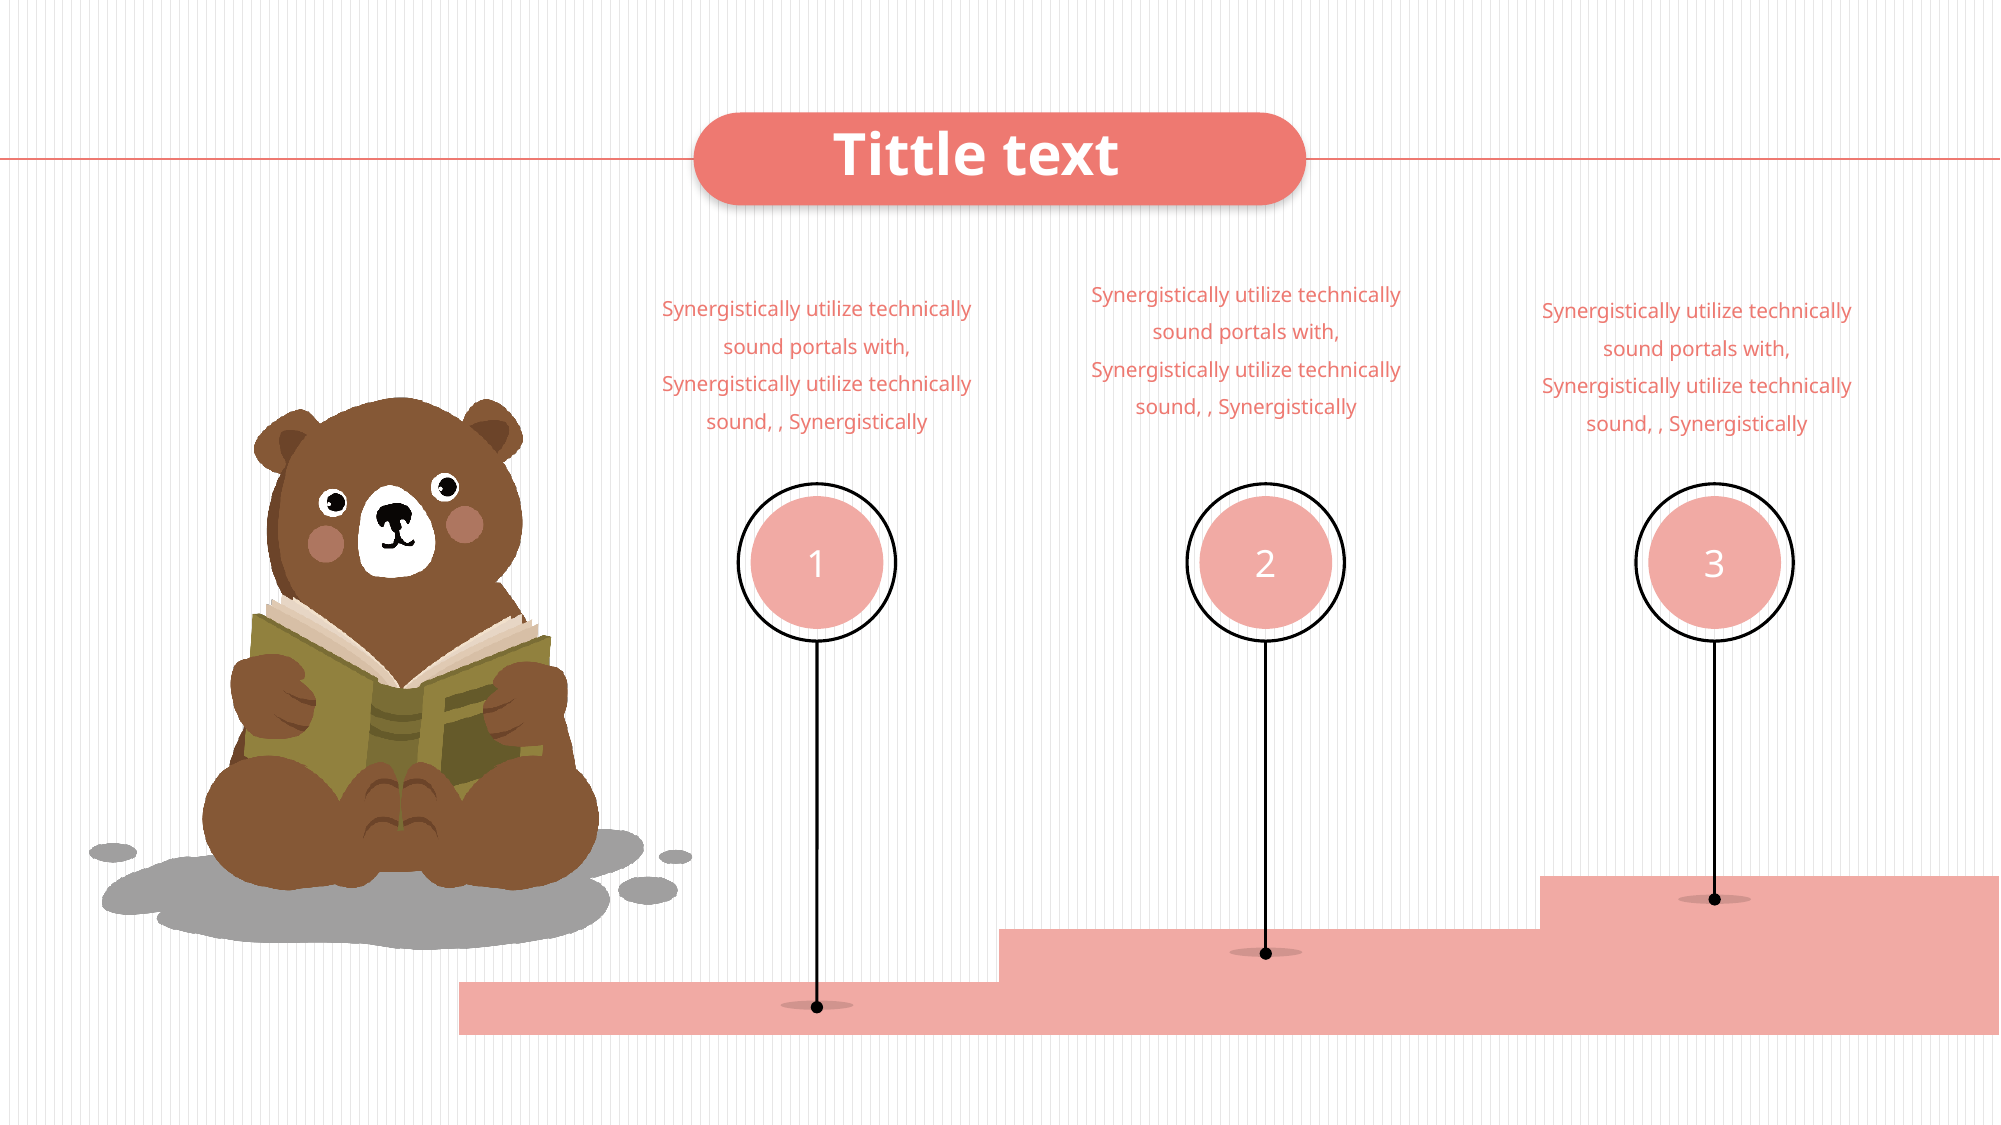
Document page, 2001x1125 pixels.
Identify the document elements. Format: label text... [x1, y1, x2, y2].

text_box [780, 641, 854, 1010]
picture [8, 327, 742, 1061]
text_box Synergistically utilize technically sound portals with, Synergistically utilize technically sound, , Synergistically [1539, 285, 1855, 436]
text_box [1635, 483, 1794, 641]
text_box Synergistically utilize technically sound portals with, Synergistically utilize technically sound, , Synergistically [659, 283, 975, 434]
text_box 3 [1647, 495, 1783, 630]
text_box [0, 112, 2000, 206]
text_box 2 [1198, 495, 1334, 630]
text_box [1229, 641, 1303, 957]
text_box Synergistically utilize technically sound portals with, Synergistically utilize technically sound, , Synergistically [1088, 268, 1404, 419]
text_box [742, 483, 896, 641]
text_box 1 [749, 495, 885, 630]
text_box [742, 876, 2000, 1036]
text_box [1678, 641, 1752, 904]
text_box [1187, 483, 1345, 641]
